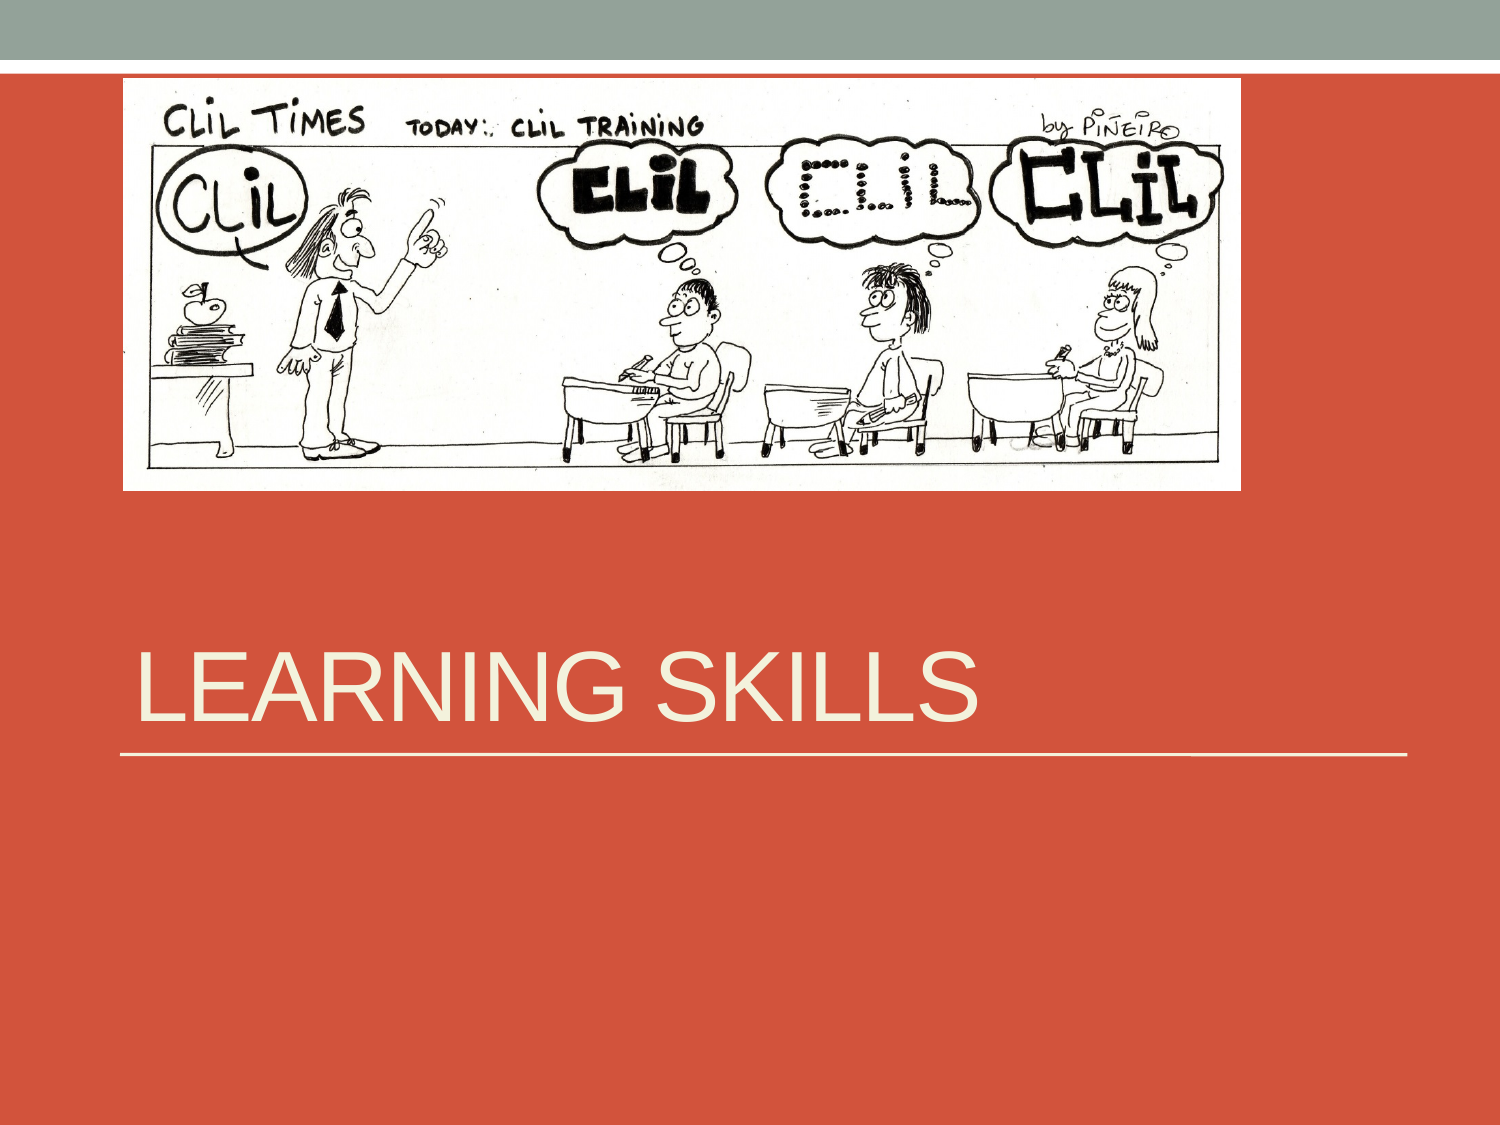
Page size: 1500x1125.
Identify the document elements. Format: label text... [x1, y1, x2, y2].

title Learning skills [118, 387, 1394, 749]
picture [123, 77, 1241, 491]
